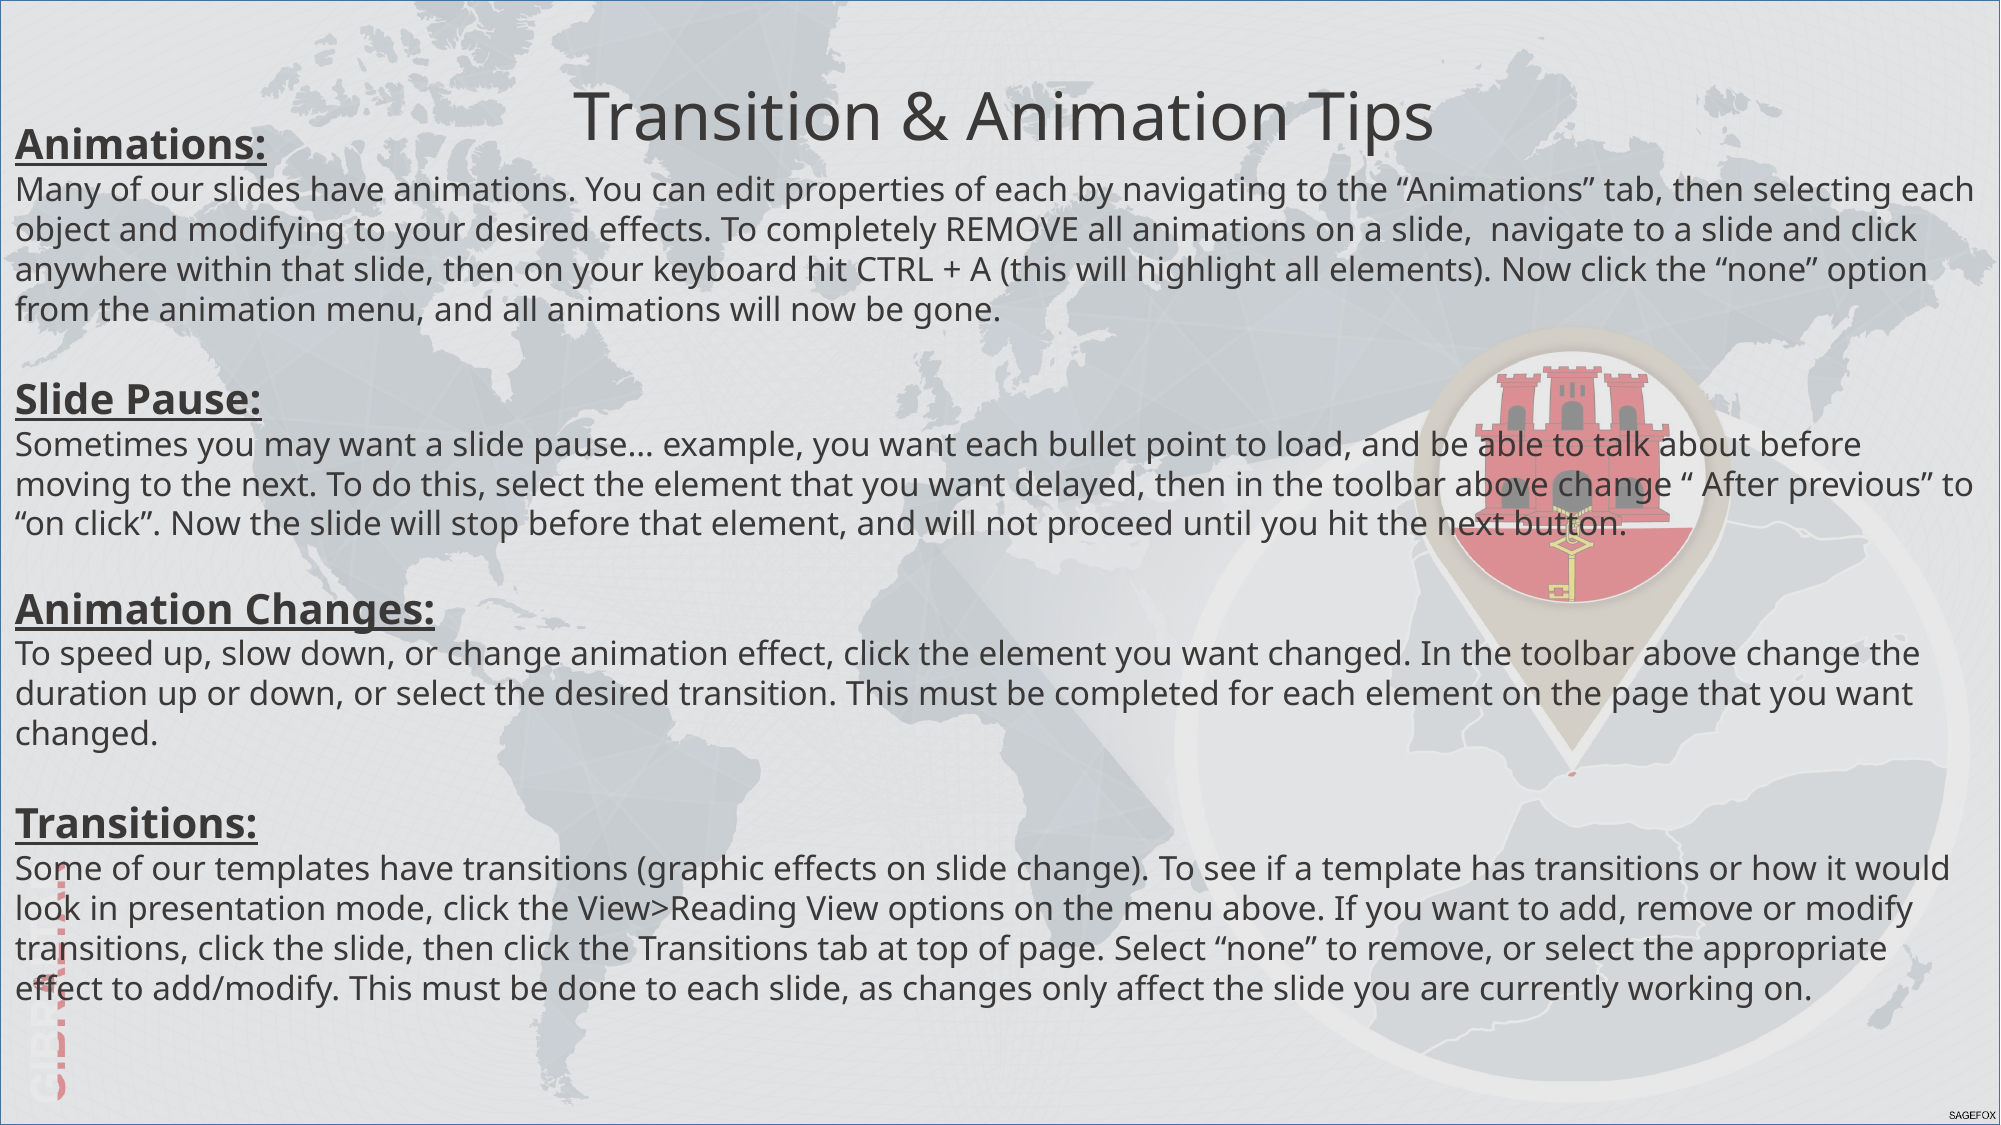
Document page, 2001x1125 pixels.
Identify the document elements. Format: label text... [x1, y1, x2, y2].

title Transition & Animation Tips [477, 59, 1532, 177]
text_box Animations: Many of our slides have animations. You can edit properties of each by navigating to the “Animations” tab, then selecting each object and modifying to your desired effects. To completely REMOVE all animations on a slide, navigate to a slide and click anywhere within that slide, then on your keyboard hit CTRL + A (this will highlight all elements). Now click the “none” option from the animation menu, and all animations will now be gone. Slide Pause: Sometimes you may want a slide pause… example, you want each bullet point to load, and be able to talk about before moving to the next. To do this, select the element that you want delayed, then in the toolbar above change “ After previous” to “on click”. Now the slide will stop before that element, and will not proceed until you hit the next button. Animation Changes: To speed up, slow down, or change animation effect, click the element you want changed. In the toolbar above change the duration up or down, or select the desired transition. This must be completed for each element on the page that you want changed. Transitions: Some of our templates have transitions (graphic effects on slide change). To see if a template has transitions or how it would look in presentation mode, click the View>Reading View options on the menu above. If you want to add, remove or modify transitions, click the slide, then click the Transitions tab at top of page. Select “none” to remove, or select the appropriate effect to add/modify. This must be done to each slide, as changes only affect the slide you are currently working on. [0, 0, 2000, 1125]
